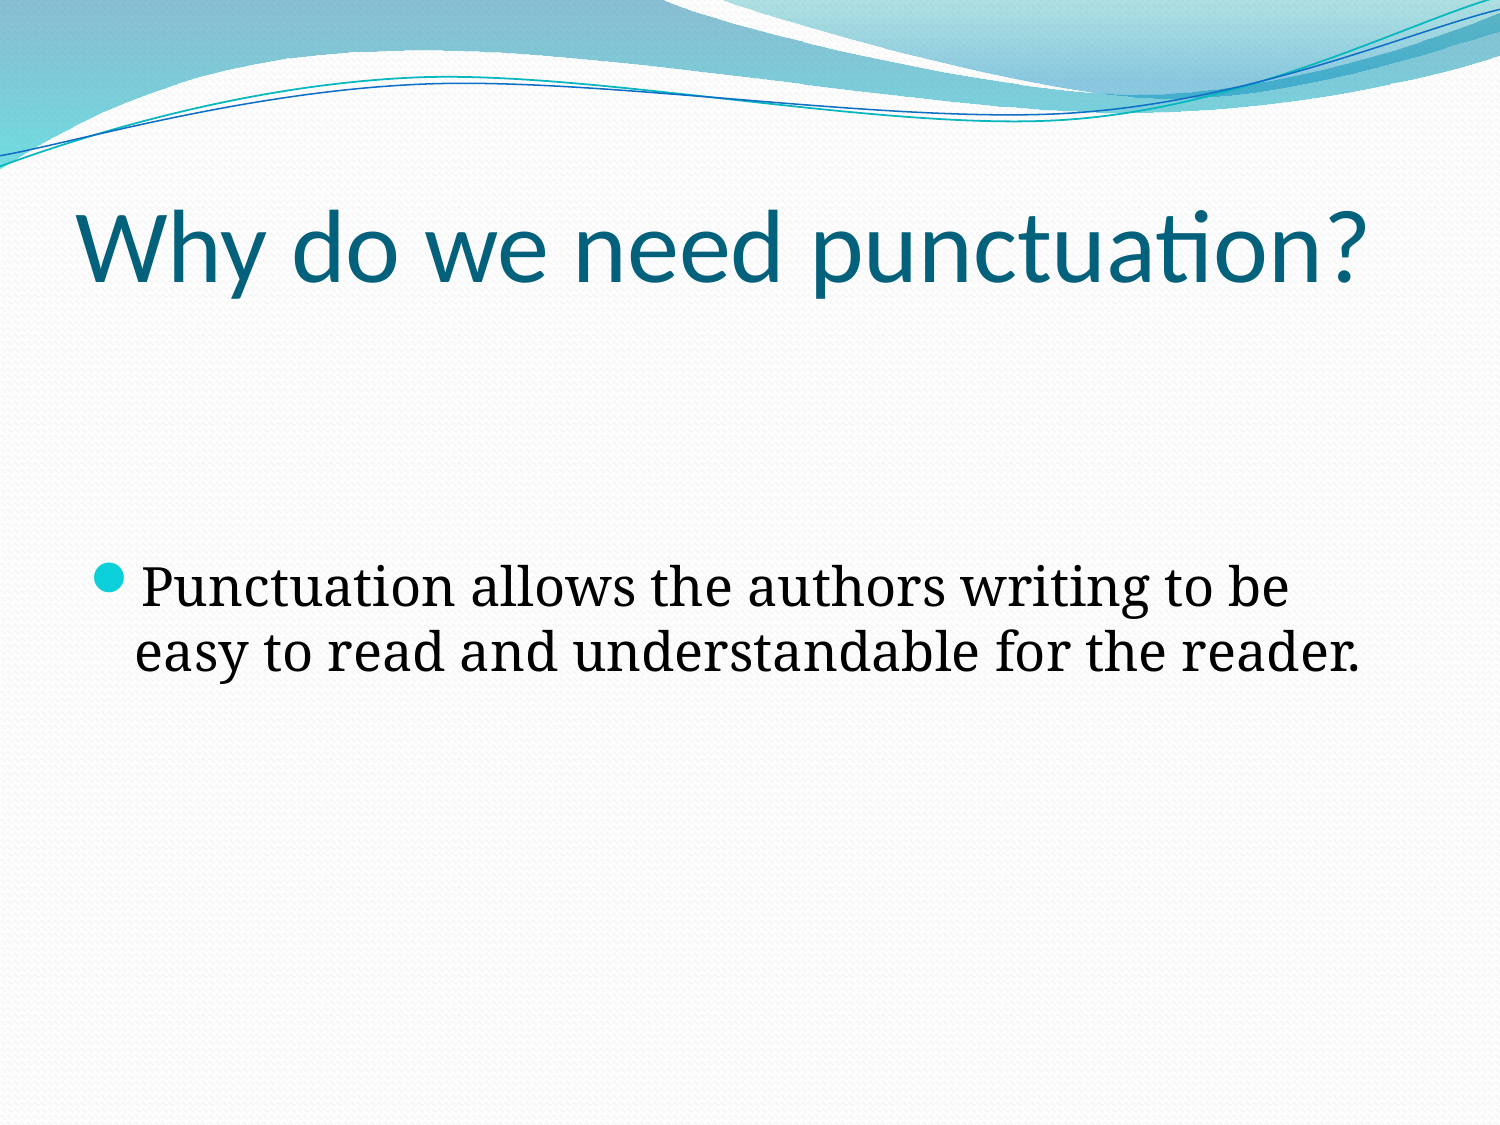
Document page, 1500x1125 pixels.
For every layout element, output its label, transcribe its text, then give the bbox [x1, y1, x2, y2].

list Punctuation allows the authors writing to be easy to read and understandable for the reader. [75, 317, 1425, 1038]
title Why do we need punctuation? [75, 115, 1425, 303]
